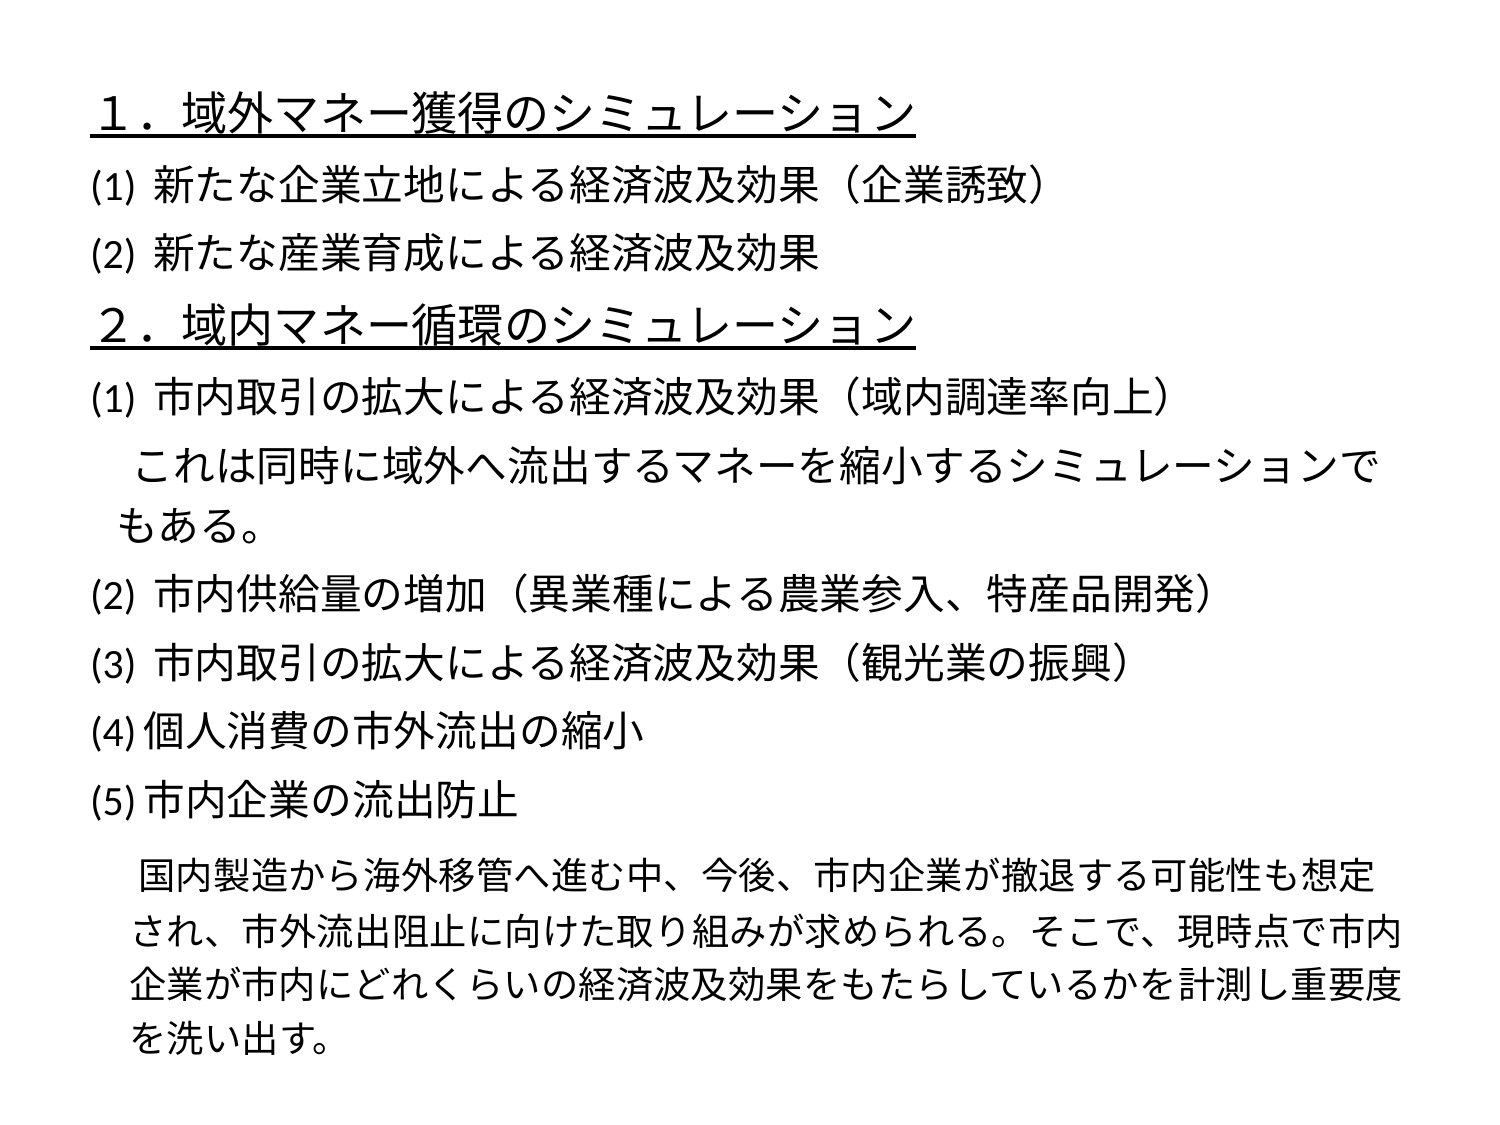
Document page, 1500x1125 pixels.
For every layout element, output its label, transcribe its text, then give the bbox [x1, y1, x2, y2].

list １．域外マネー獲得のシミュレーション (1) 新たな企業立地による経済波及効果（企業誘致） (2) 新たな産業育成による経済波及効果 ２．域内マネー循環のシミュレーション (1) 市内取引の拡大による経済波及効果（域内調達率向上） これは同時に域外へ流出するマネーを縮小するシミュレーションでもある。 (2) 市内供給量の増加（異業種による農業参入、特産品開発） (3) 市内取引の拡大による経済波及効果（観光業の振興） (4)個人消費の市外流出の縮小 (5)市内企業の流出防止 国内製造から海外移管へ進む中、今後、市内企業が撤退する可能性も想定され、市外流出阻止に向けた取り組みが求められる。そこで、現時点で市内企業が市内にどれくらいの経済波及効果をもたらしているかを計測し重要度を洗い出す。 [75, 66, 1425, 1071]
